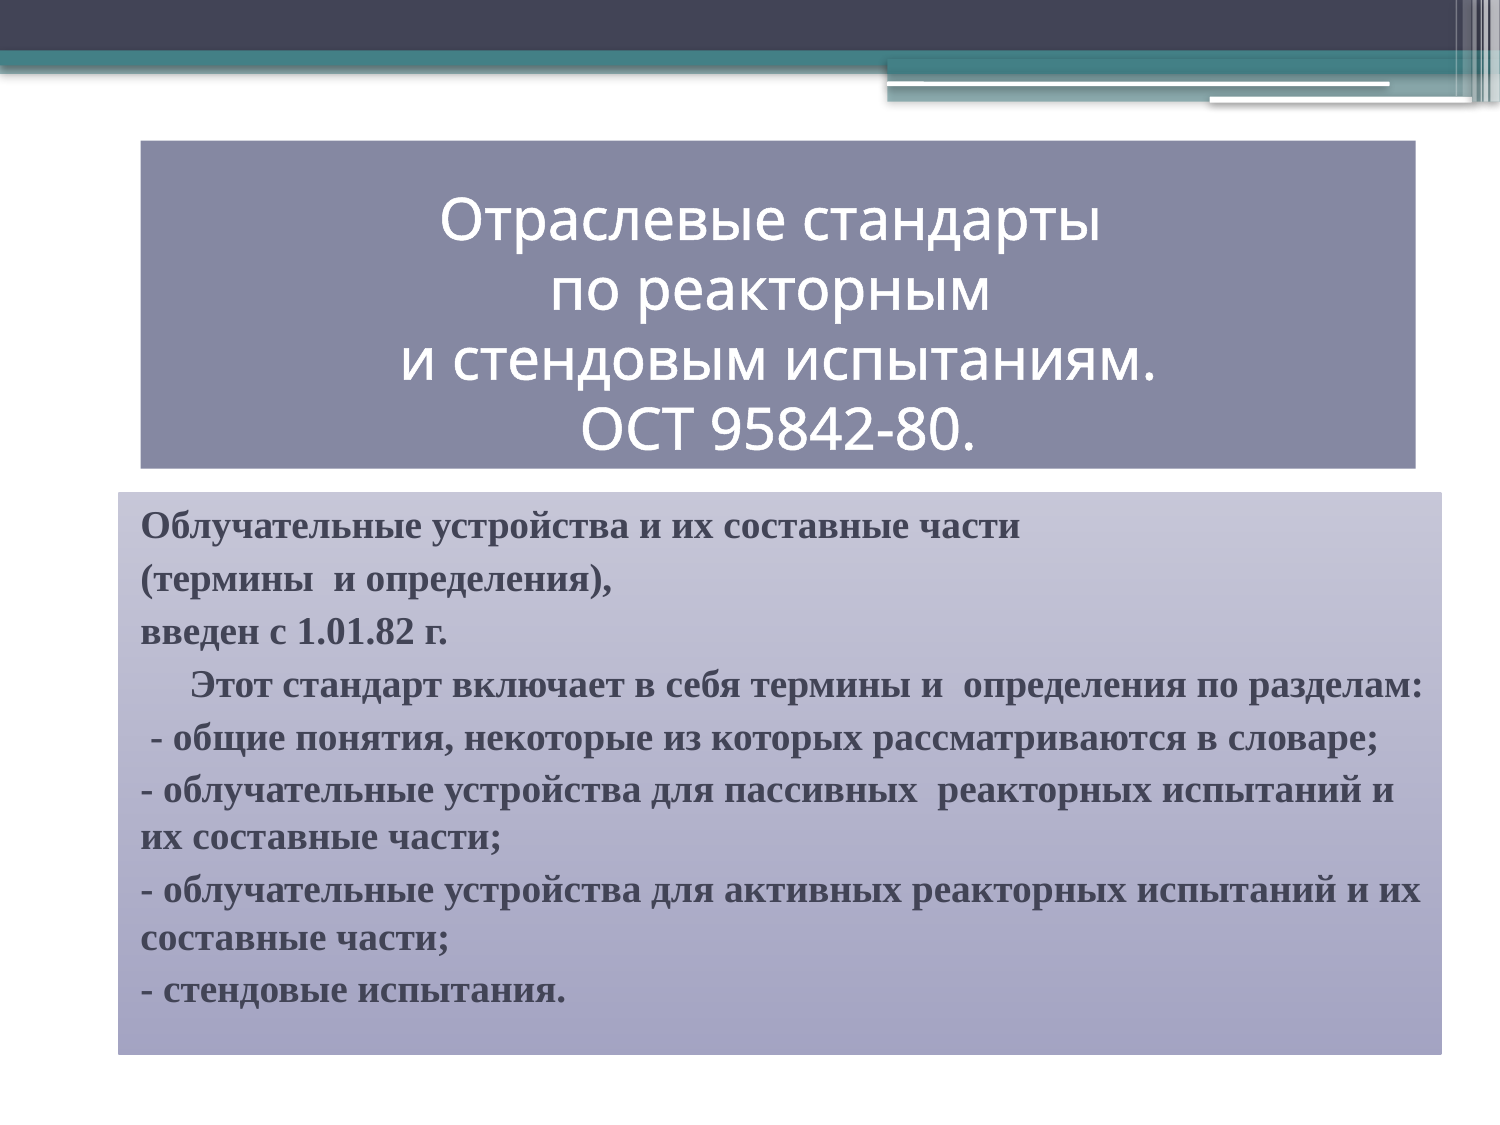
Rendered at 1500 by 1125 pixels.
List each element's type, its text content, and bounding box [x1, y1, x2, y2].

title Отраслевые стандарты по реакторным и стендовым испытаниям. ОСТ 95842-80. [140, 140, 1416, 469]
list Облучательные устройства и их составные части (термины и определения), введен с 1.01.82 г. Этот стандарт включает в себя термины и определения по разделам: - общие понятия, некоторые из которых рассматриваются в словаре; - облучательные устройства для пассивных реакторных испытаний и их составные части; - облучательные устройства для активных реакторных испытаний и их составные части; - стендовые испытания. [118, 492, 1442, 1055]
